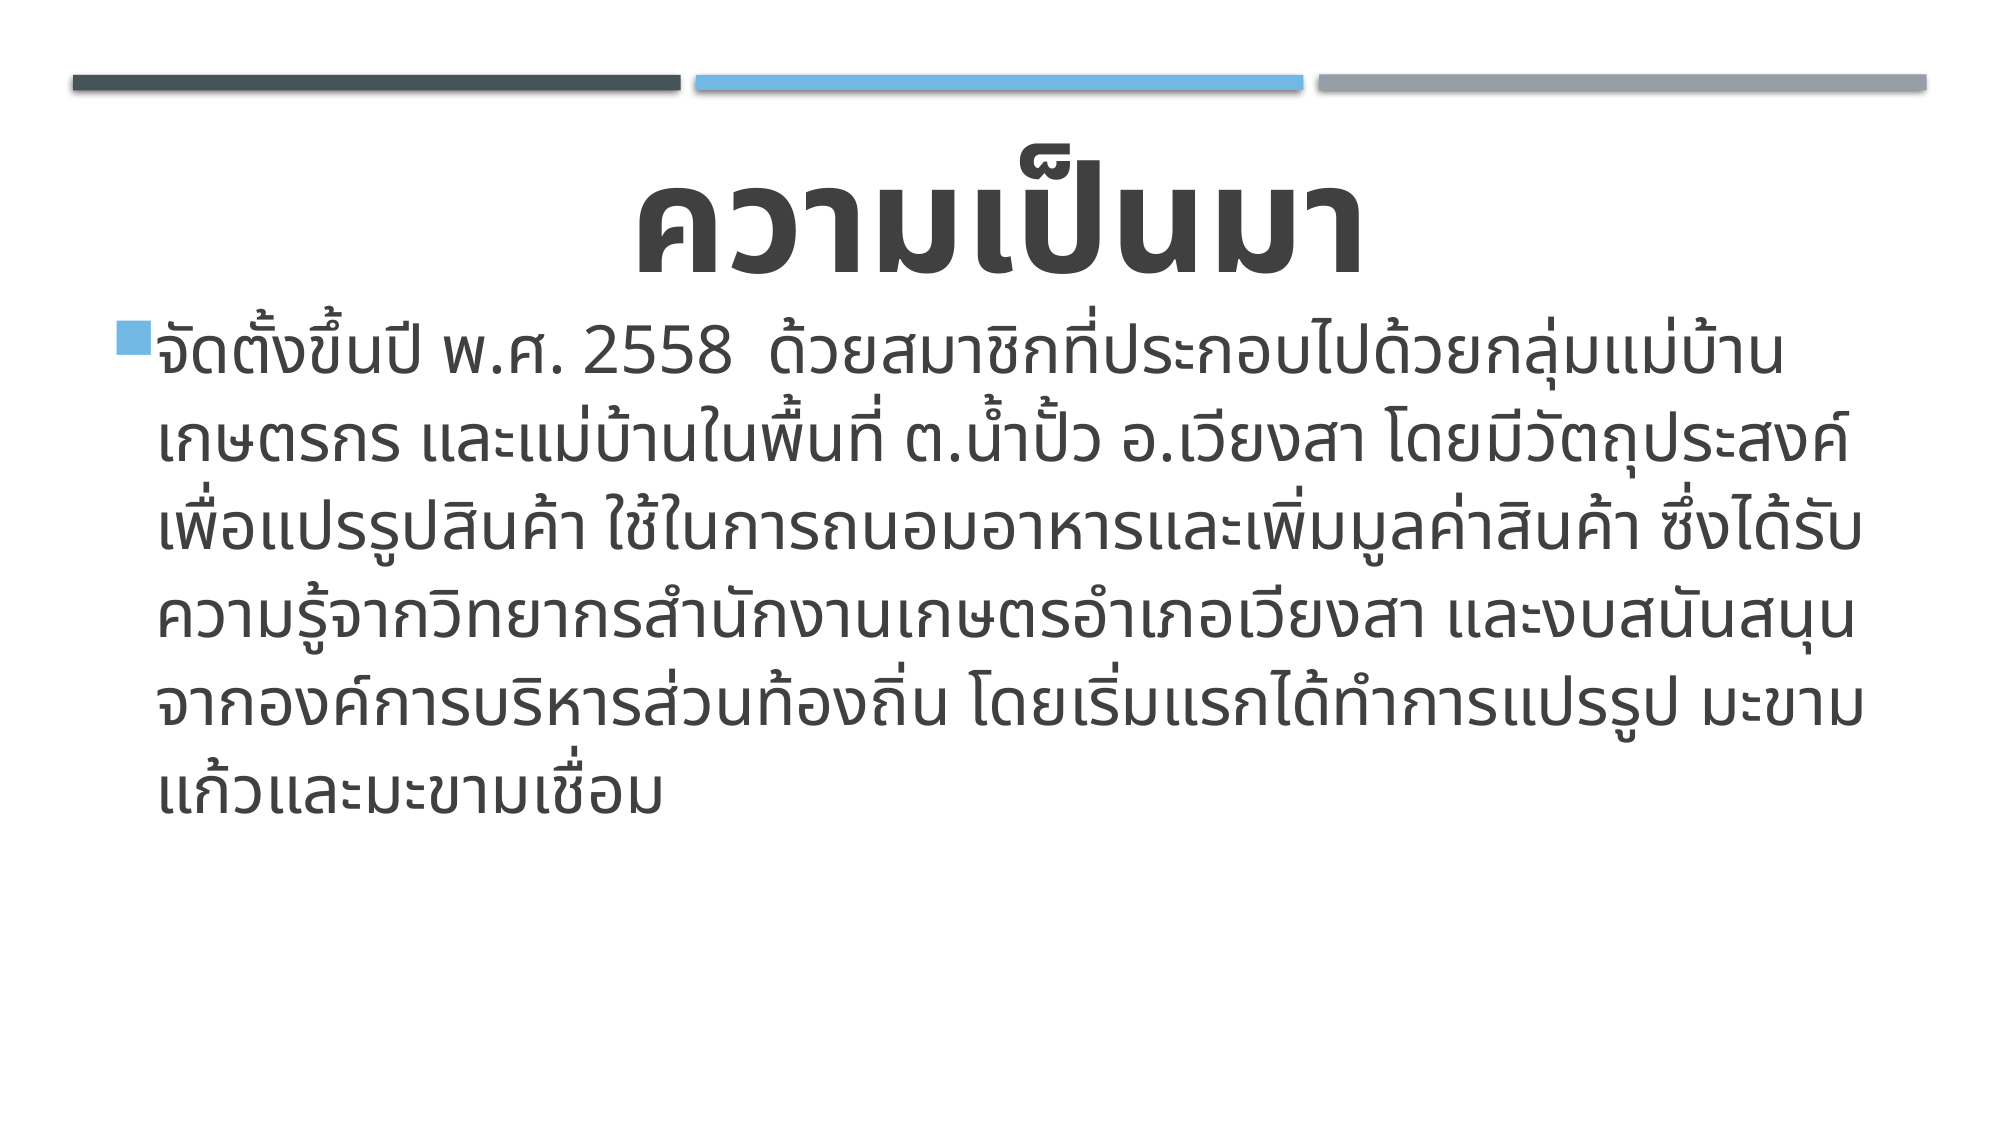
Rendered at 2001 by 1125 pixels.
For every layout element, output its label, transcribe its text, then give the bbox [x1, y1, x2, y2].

title ความเป็นมา [95, 115, 1905, 311]
list จัดตั้งขึ้นปี พ.ศ. 2558 ด้วยสมาชิกที่ประกอบไปด้วยกลุ่มแม่บ้านเกษตรกร และแม่บ้านในพื้นที่ ต.น้ำปั้ว อ.เวียงสา โดยมีวัตถุประสงค์เพื่อแปรรูปสินค้า ใช้ในการถนอมอาหารและเพิ่มมูลค่าสินค้า ซึ่งได้รับความรู้จากวิทยากรสำนักงานเกษตรอำเภอเวียงสา และงบสนันสนุนจากองค์การบริหารส่วนท้องถิ่น โดยเริ่มแรกได้ทำการแปรรูป มะขามแก้วและมะขามเชื่อม [95, 311, 1905, 835]
